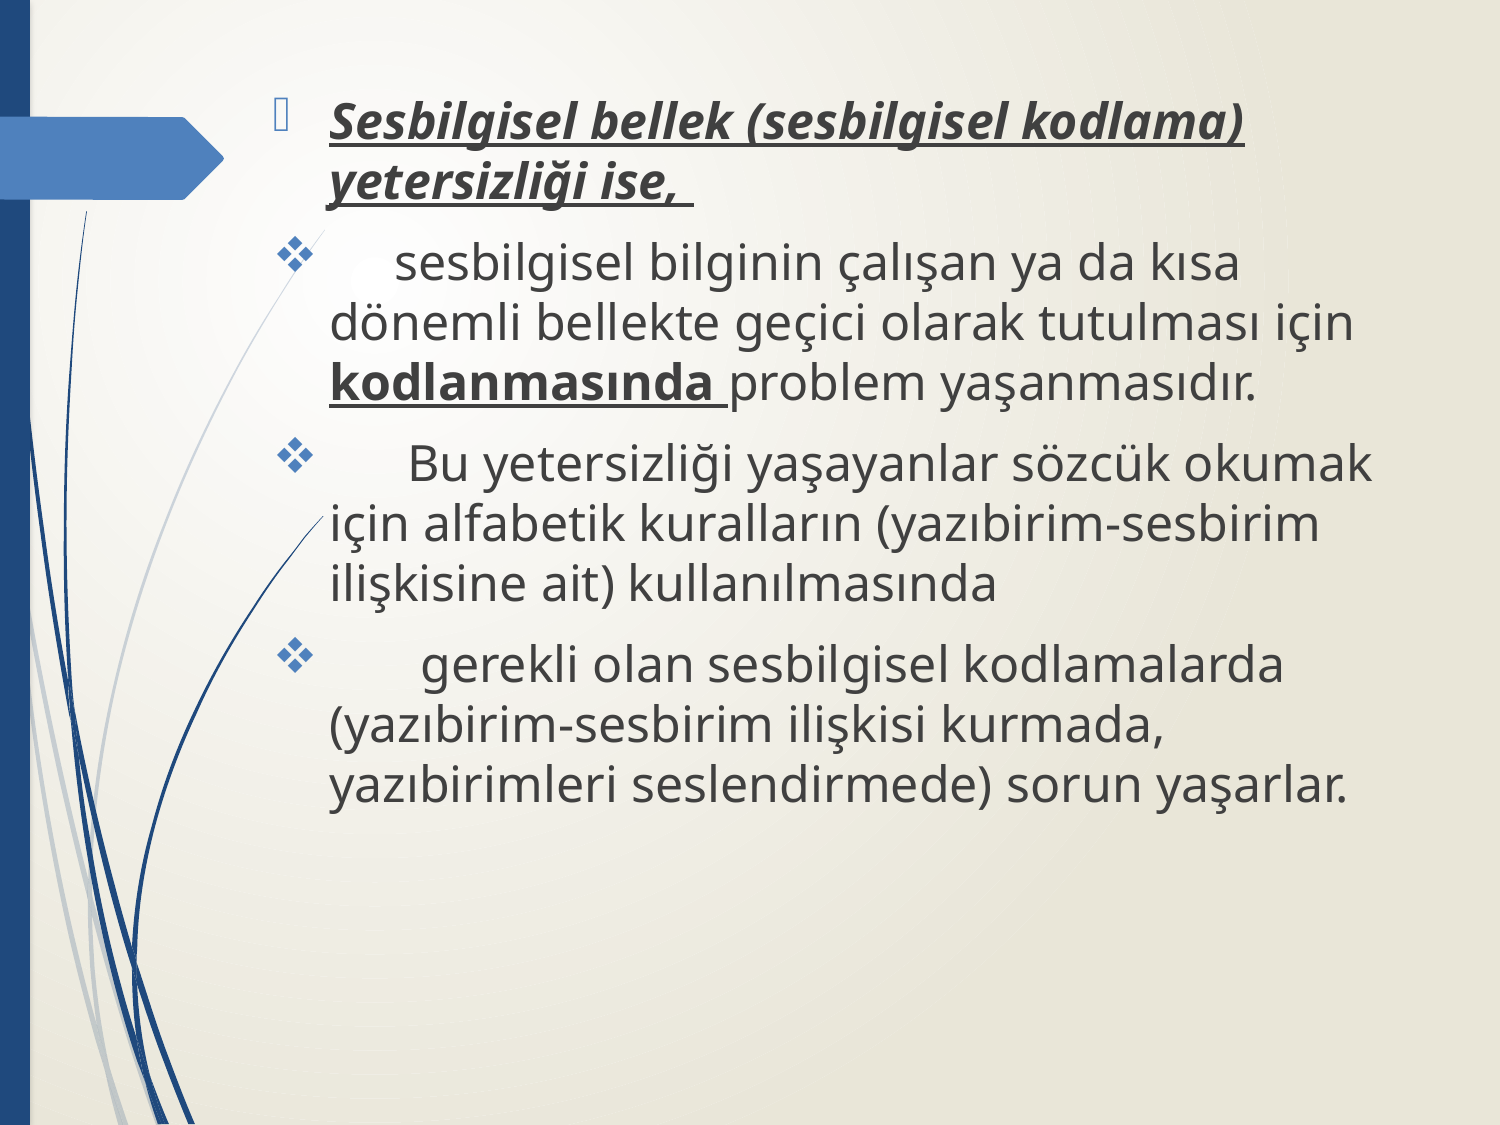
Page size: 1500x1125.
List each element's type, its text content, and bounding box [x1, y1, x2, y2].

list Sesbilgisel bellek (sesbilgisel kodlama) yetersizliği ise, sesbilgisel bilginin çalışan ya da kısa dönemli bellekte geçici olarak tutulması için kodlanmasında problem yaşanmasıdır. Bu yetersizliği yaşayanlar sözcük okumak için alfabetik kuralların (yazıbirim-sesbirim ilişkisine ait) kullanılmasında gerekli olan sesbilgisel kodlamalarda (yazıbirim-sesbirim ilişkisi kurmada, yazıbirimleri seslendirmede) sorun yaşarlar. [257, 82, 1400, 970]
